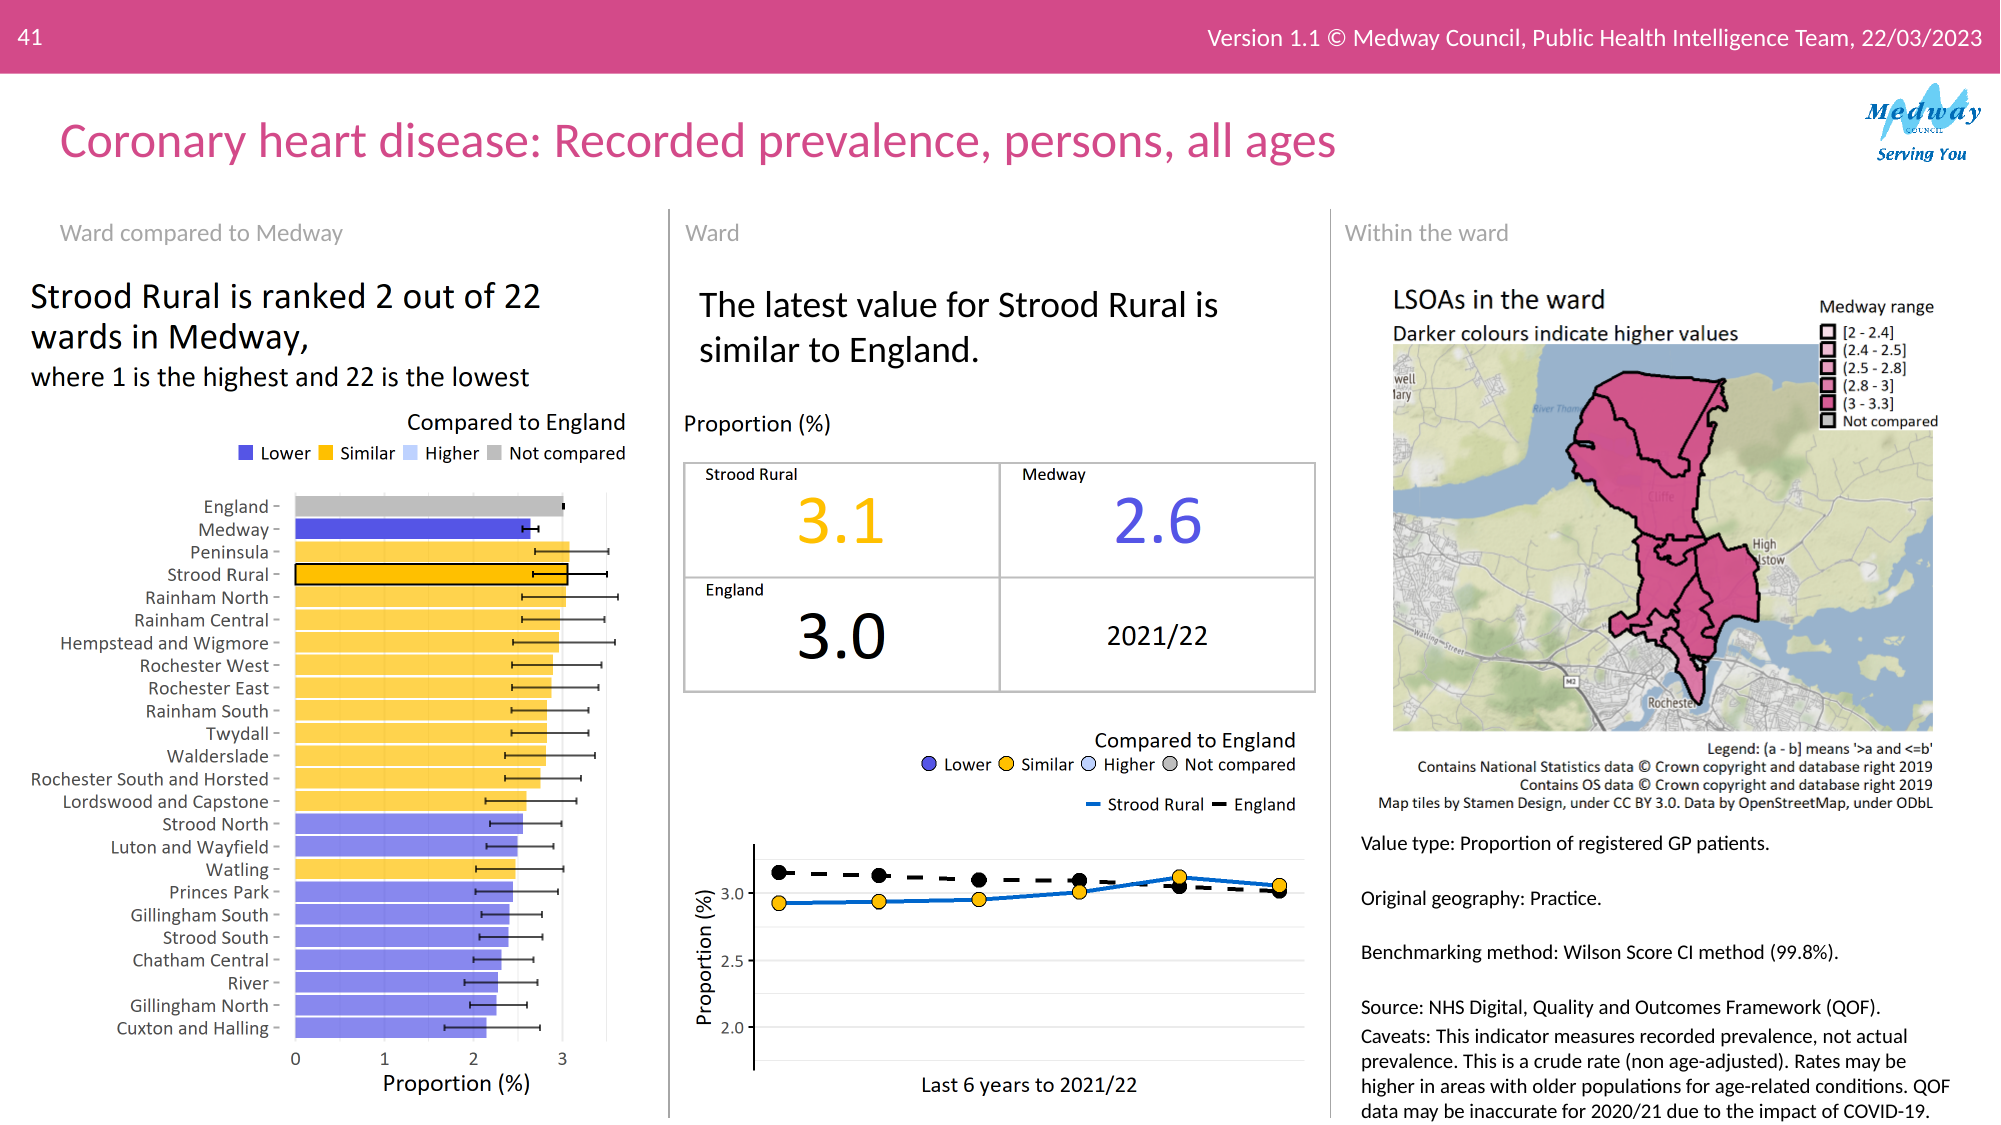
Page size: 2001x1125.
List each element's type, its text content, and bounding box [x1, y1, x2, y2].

list Value type: Proportion of registered GP patients. Original geography: Practice. Benchmarking method: Wilson Score CI method (99.8%). Source: NHS Digital, Quality and Outcomes Framework (QOF). Caveats: This indicator measures recorded prevalence, not actual prevalence. This is a crude rate (non age-adjusted). Rates may be higher in areas with older populations for age-related conditions. QOF data may be inaccurate for 2020/21 due to the impact of COVID-19. [1346, 822, 1981, 1106]
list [683, 710, 1316, 1107]
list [19, 271, 646, 1107]
picture [1866, 83, 1981, 162]
list Version 1.1 © Medway Council, Public Health Intelligence Team, 22/03/2023 [881, 2, 2000, 72]
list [1345, 278, 1981, 811]
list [683, 403, 1316, 693]
list The latest value for Strood Rural is similar to England. [684, 272, 1316, 386]
title Coronary heart disease: Recorded prevalence, persons, all ages [45, 83, 1866, 191]
slide_number 41 [2, 5, 239, 66]
